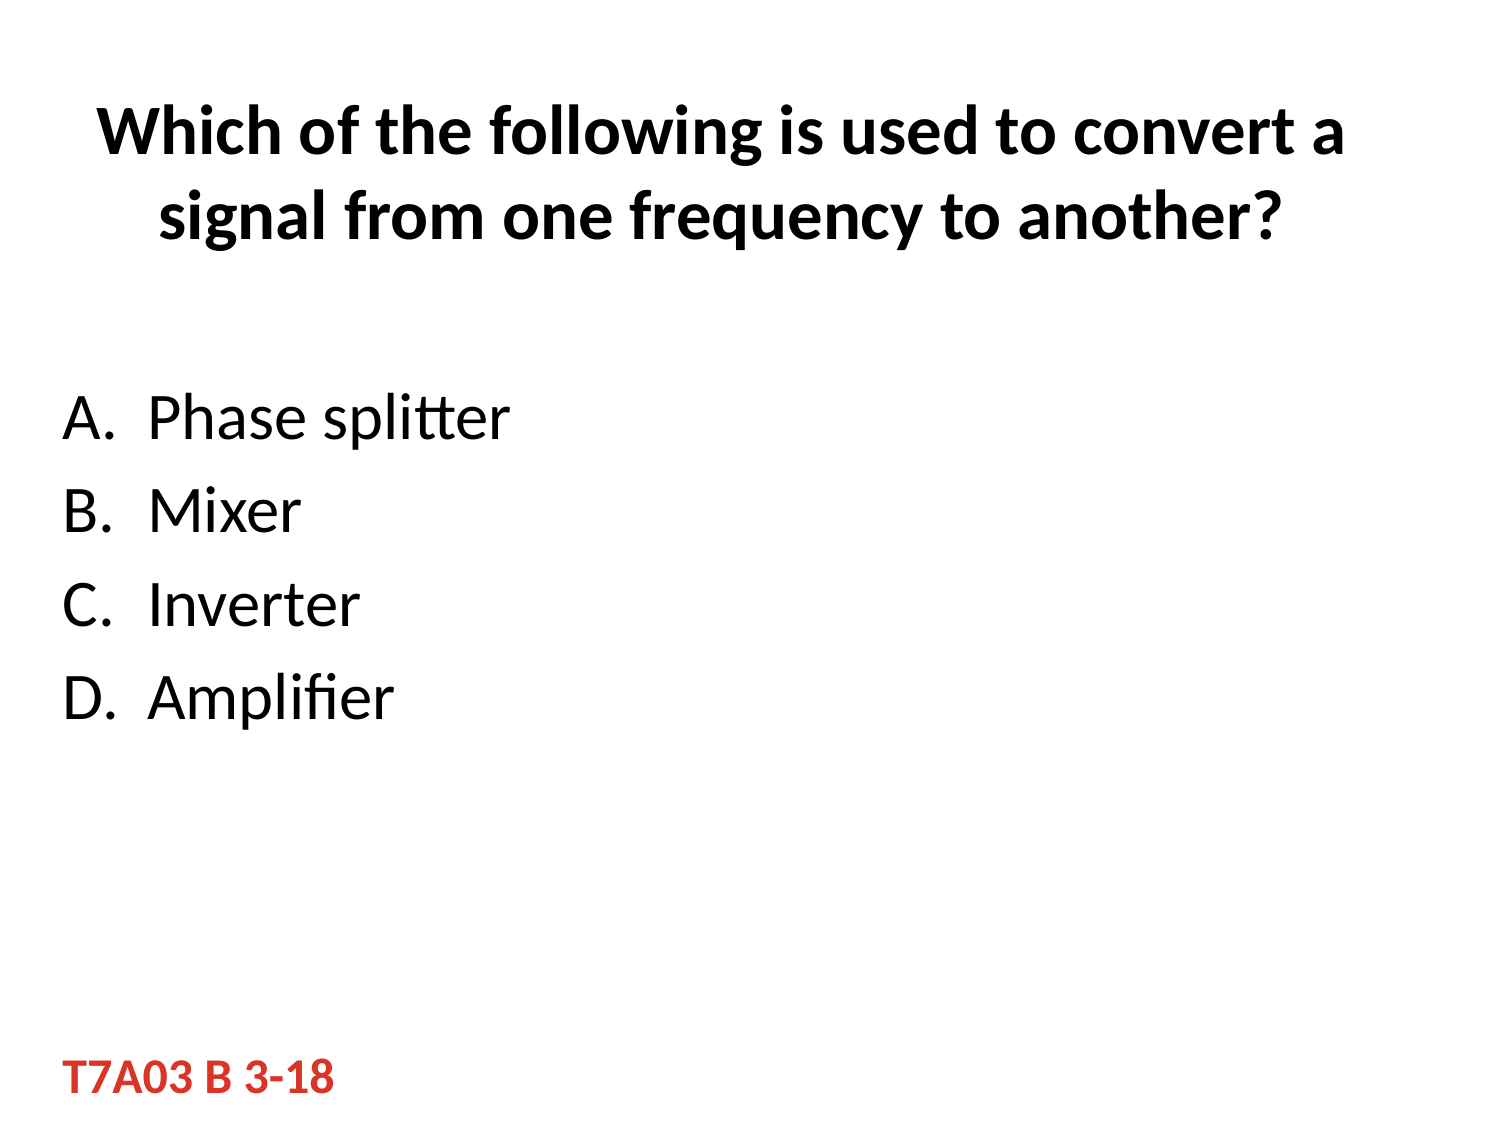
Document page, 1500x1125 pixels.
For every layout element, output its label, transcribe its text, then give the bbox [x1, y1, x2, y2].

list Phase splitter Mixer Inverter Amplifier [47, 365, 1397, 989]
text_box T7A03 B 3-18 [47, 1036, 691, 1112]
title Which of the following is used to convert a signal from one frequency to another? [47, 59, 1397, 278]
